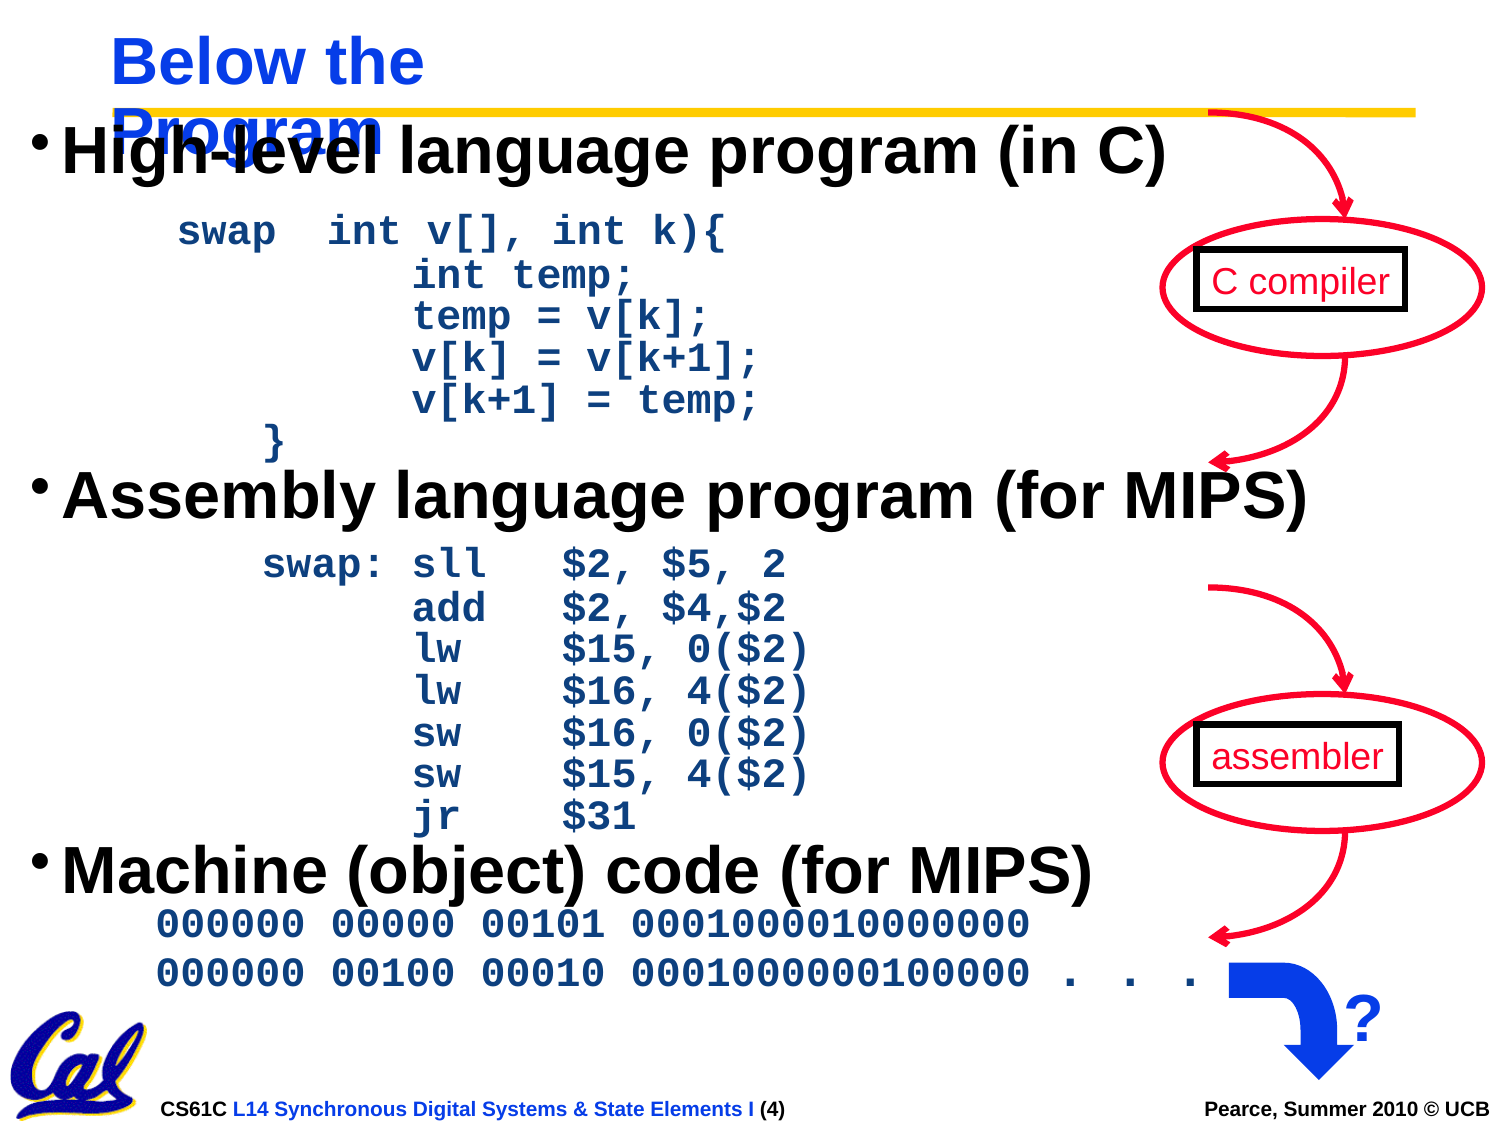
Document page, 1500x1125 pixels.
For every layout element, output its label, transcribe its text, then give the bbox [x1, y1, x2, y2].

list High-level language program (in C) swap int v[], int k){ int temp; temp = v[k]; v[k] = v[k+1]; v[k+1] = temp; } Assembly language program (for MIPS) swap: sll $2, $5, 2 add $2, $4,$2 lw $15, 0($2) lw $16, 4($2) sw $16, 0($2) sw $15, 4($2) jr $31 Machine (object) code (for MIPS) 000000 00000 00101 0001000010000000 000000 00100 00010 0001000000100000 . . . [17, 136, 1382, 1059]
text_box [1162, 587, 1483, 938]
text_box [1228, 962, 1401, 1081]
picture [10, 1011, 150, 1121]
title Below the Program [99, 24, 729, 104]
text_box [1162, 112, 1483, 463]
